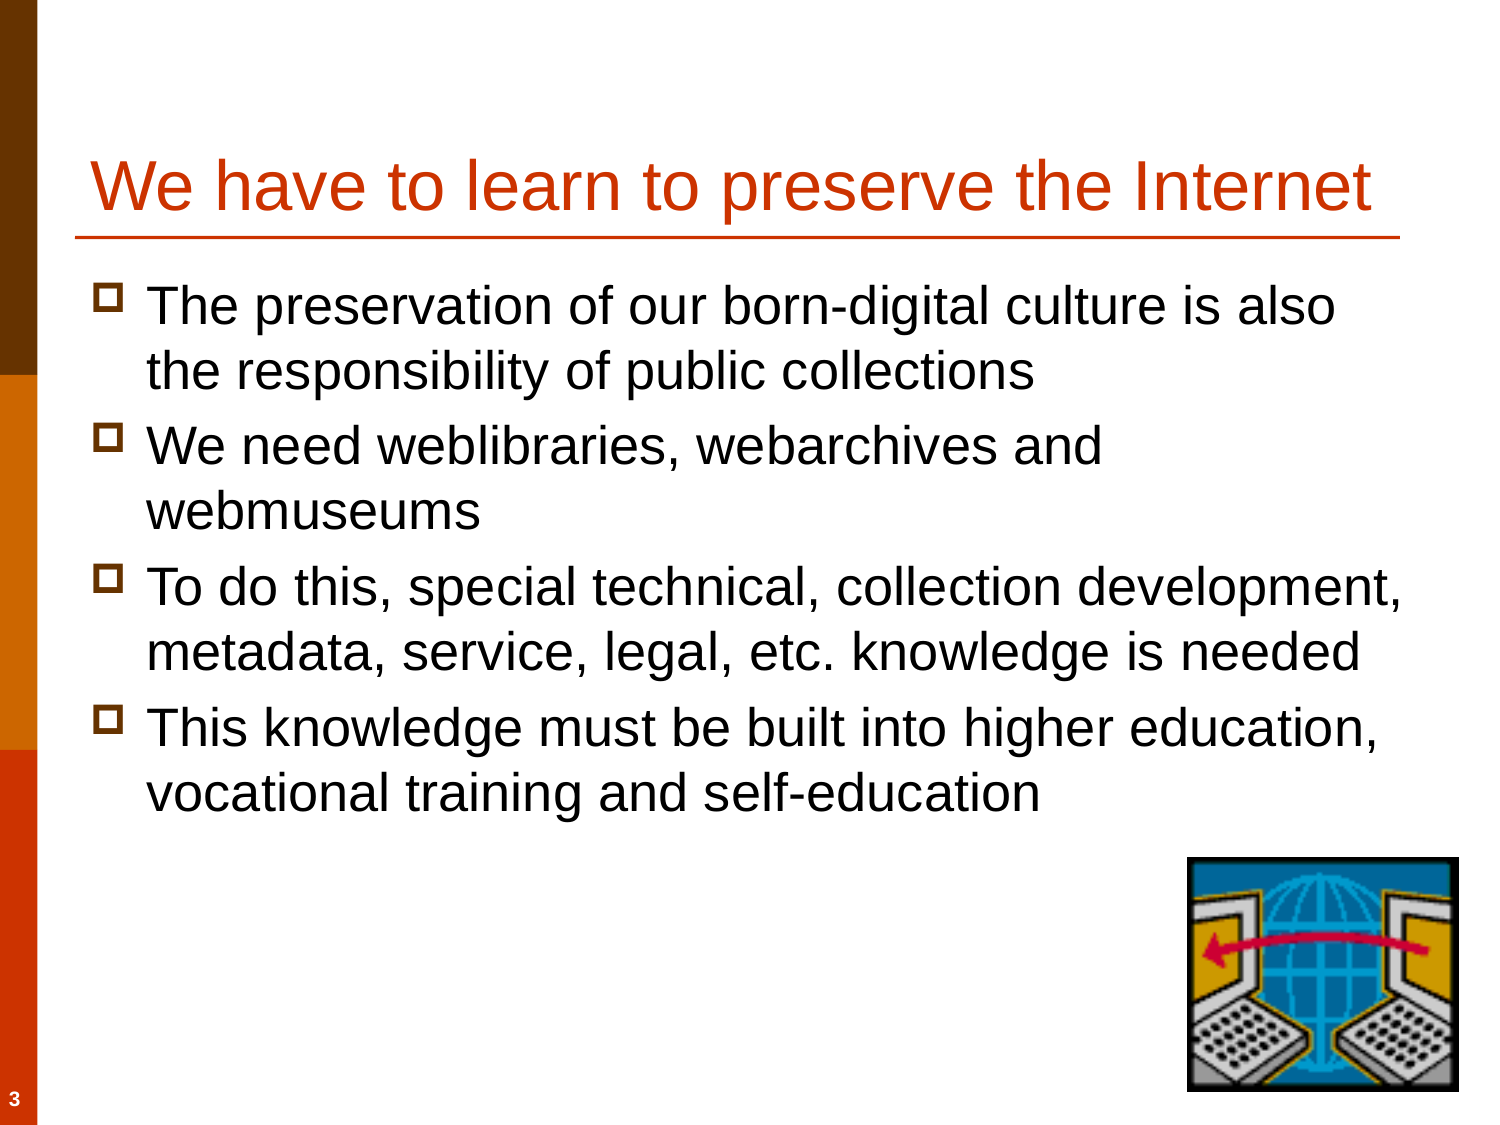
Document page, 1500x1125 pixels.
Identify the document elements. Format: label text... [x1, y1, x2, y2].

list The preservation of our born-digital culture is also the responsibility of public collections We need weblibraries, webarchives and webmuseums To do this, special technical, collection development, metadata, service, legal, etc. knowledge is needed This knowledge must be built into higher education, vocational training and self-education [74, 262, 1426, 916]
picture [1186, 857, 1460, 1092]
slide_number 3 [0, 1042, 345, 1118]
title We have to learn to preserve the Internet [74, 45, 1471, 233]
